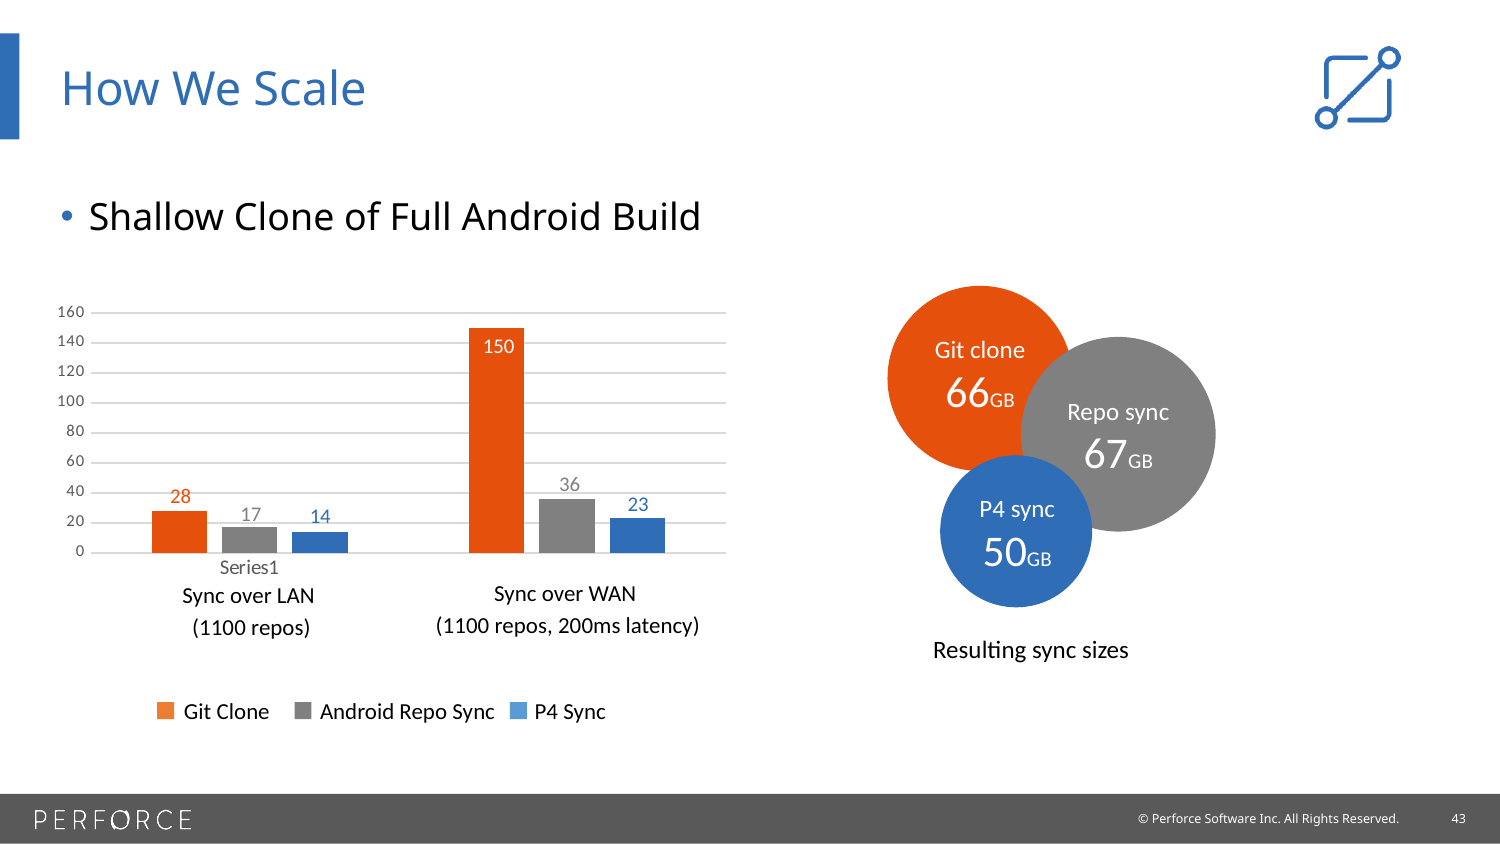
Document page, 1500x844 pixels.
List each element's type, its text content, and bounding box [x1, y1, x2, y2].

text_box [55, 284, 748, 648]
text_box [157, 689, 622, 733]
title How We Scale [60, 41, 1222, 132]
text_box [819, 285, 1244, 673]
picture [34, 808, 192, 831]
picture [1306, 40, 1404, 133]
list Shallow Clone of Full Android Build [60, 182, 1414, 731]
